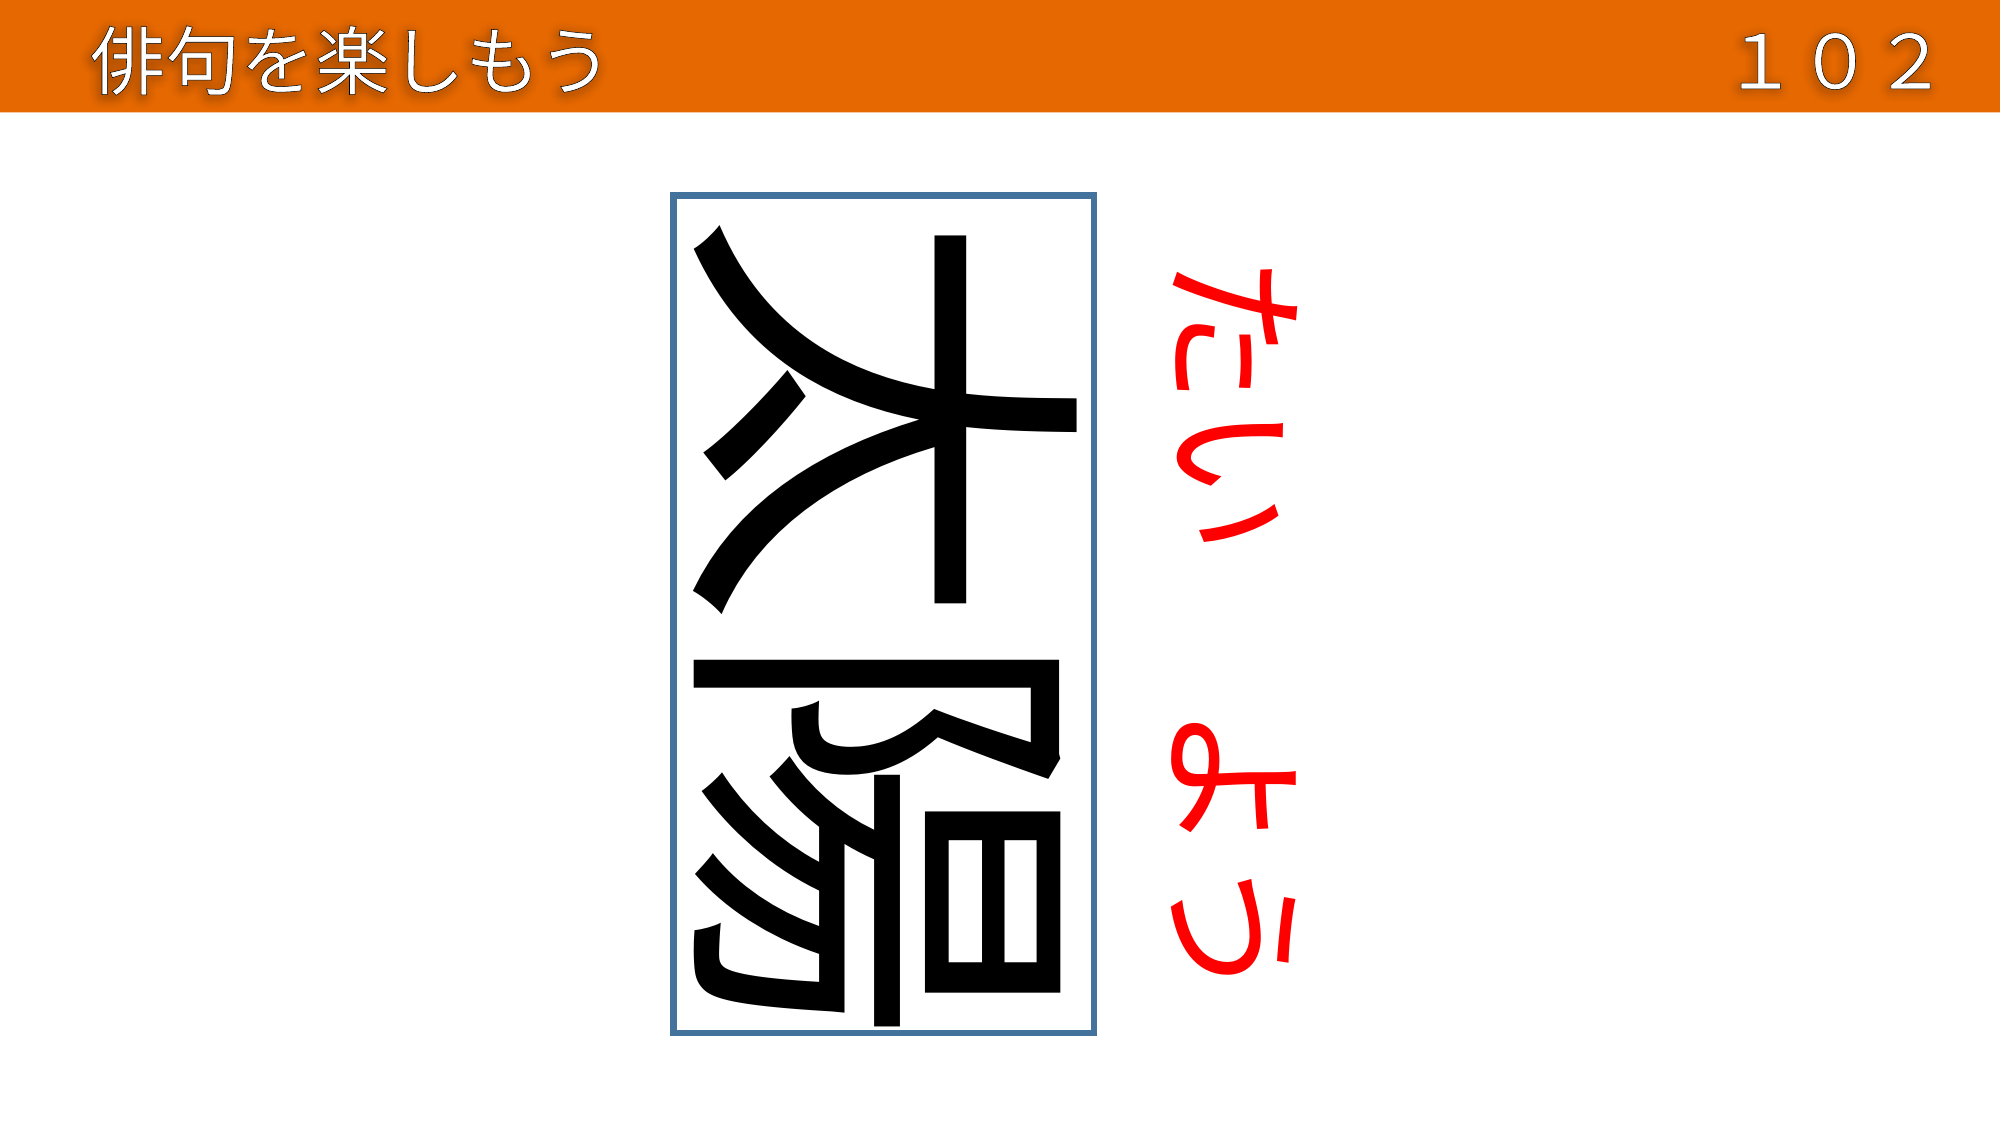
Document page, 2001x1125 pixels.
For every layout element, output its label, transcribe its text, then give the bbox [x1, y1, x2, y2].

text_box 太陽 [616, 195, 1152, 1125]
text_box [672, 194, 1095, 1034]
text_box [0, 0, 2000, 113]
text_box １０２ [1707, 6, 1963, 112]
text_box 俳句を楽しもう [75, 6, 1020, 112]
text_box たい よう [1124, 239, 1337, 1012]
